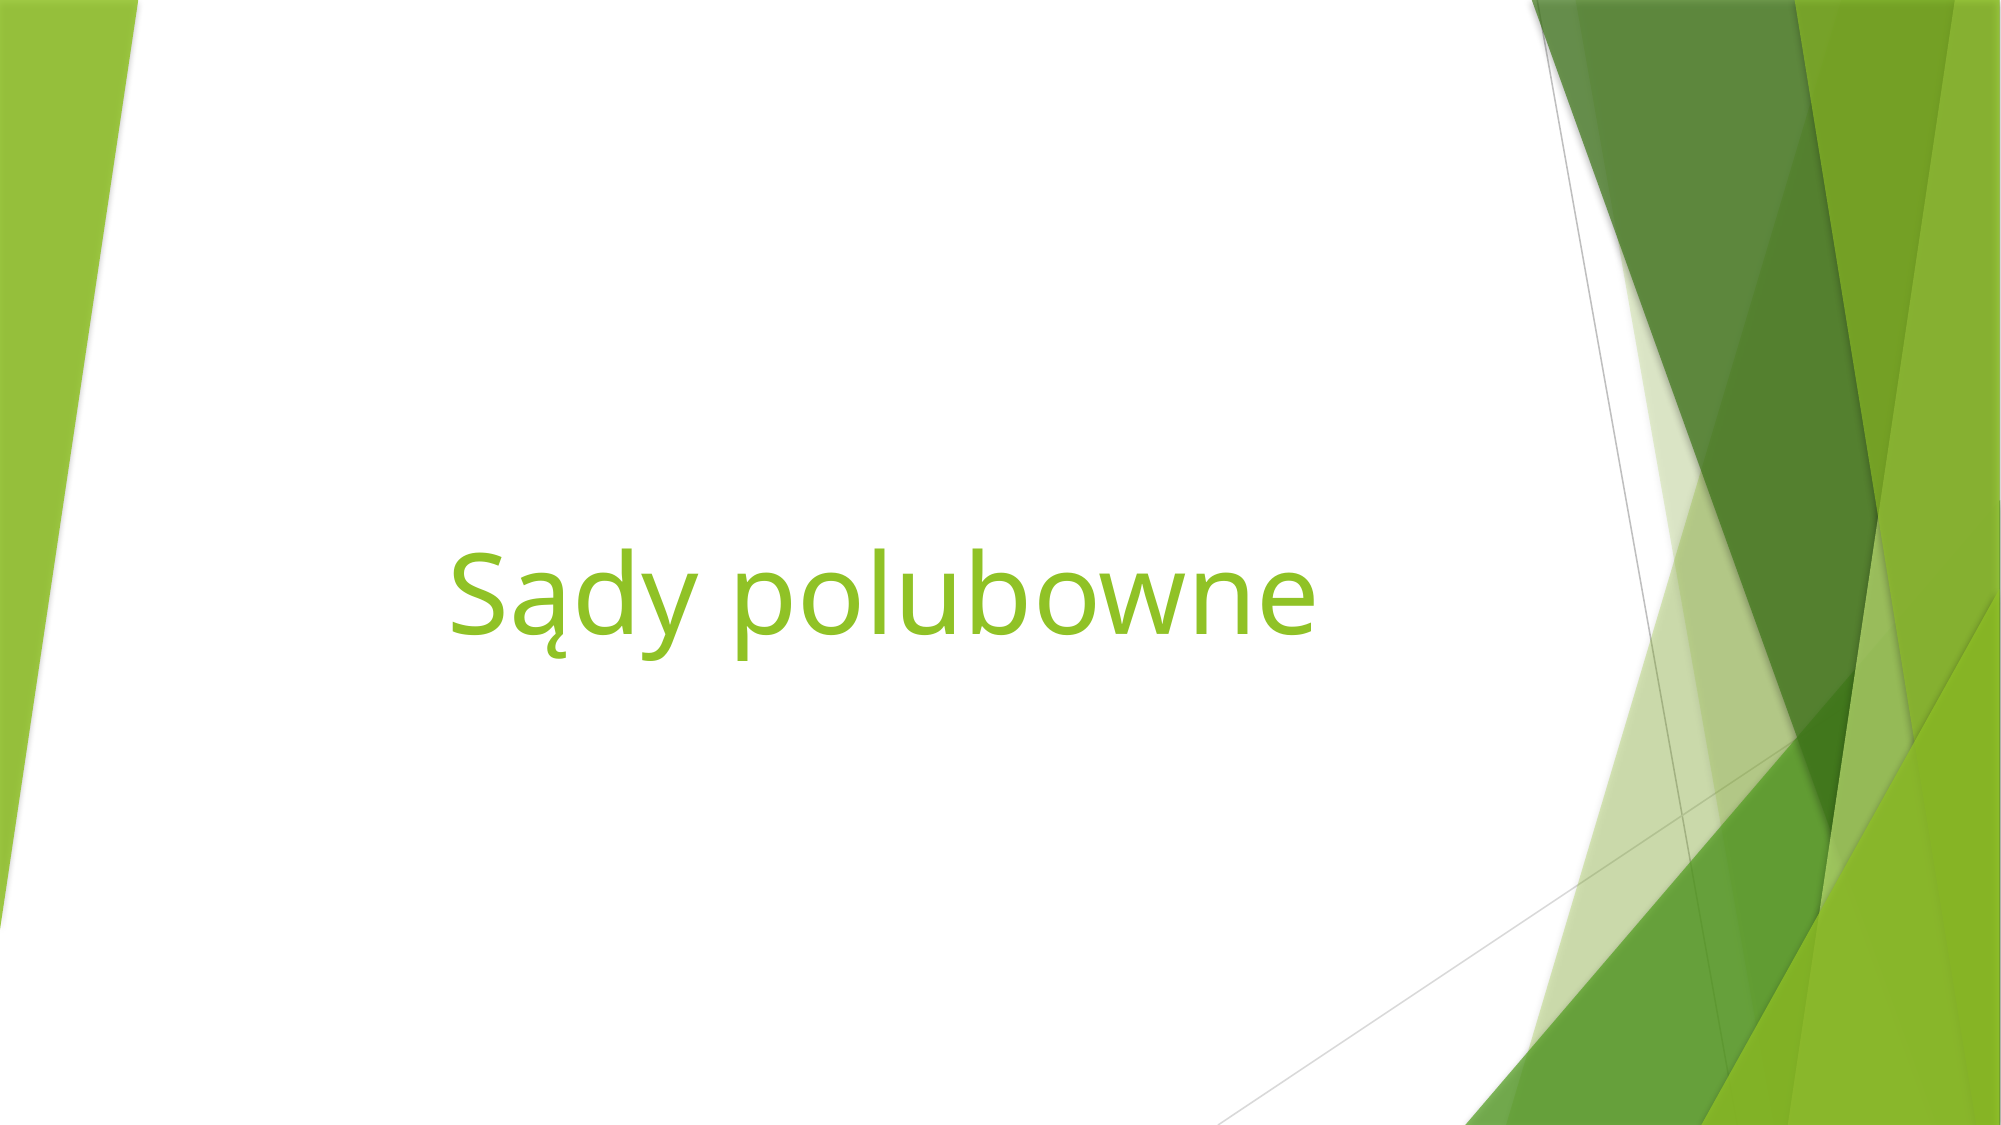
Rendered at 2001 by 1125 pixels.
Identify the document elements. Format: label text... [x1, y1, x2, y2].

title Sądy polubowne [247, 394, 1522, 665]
